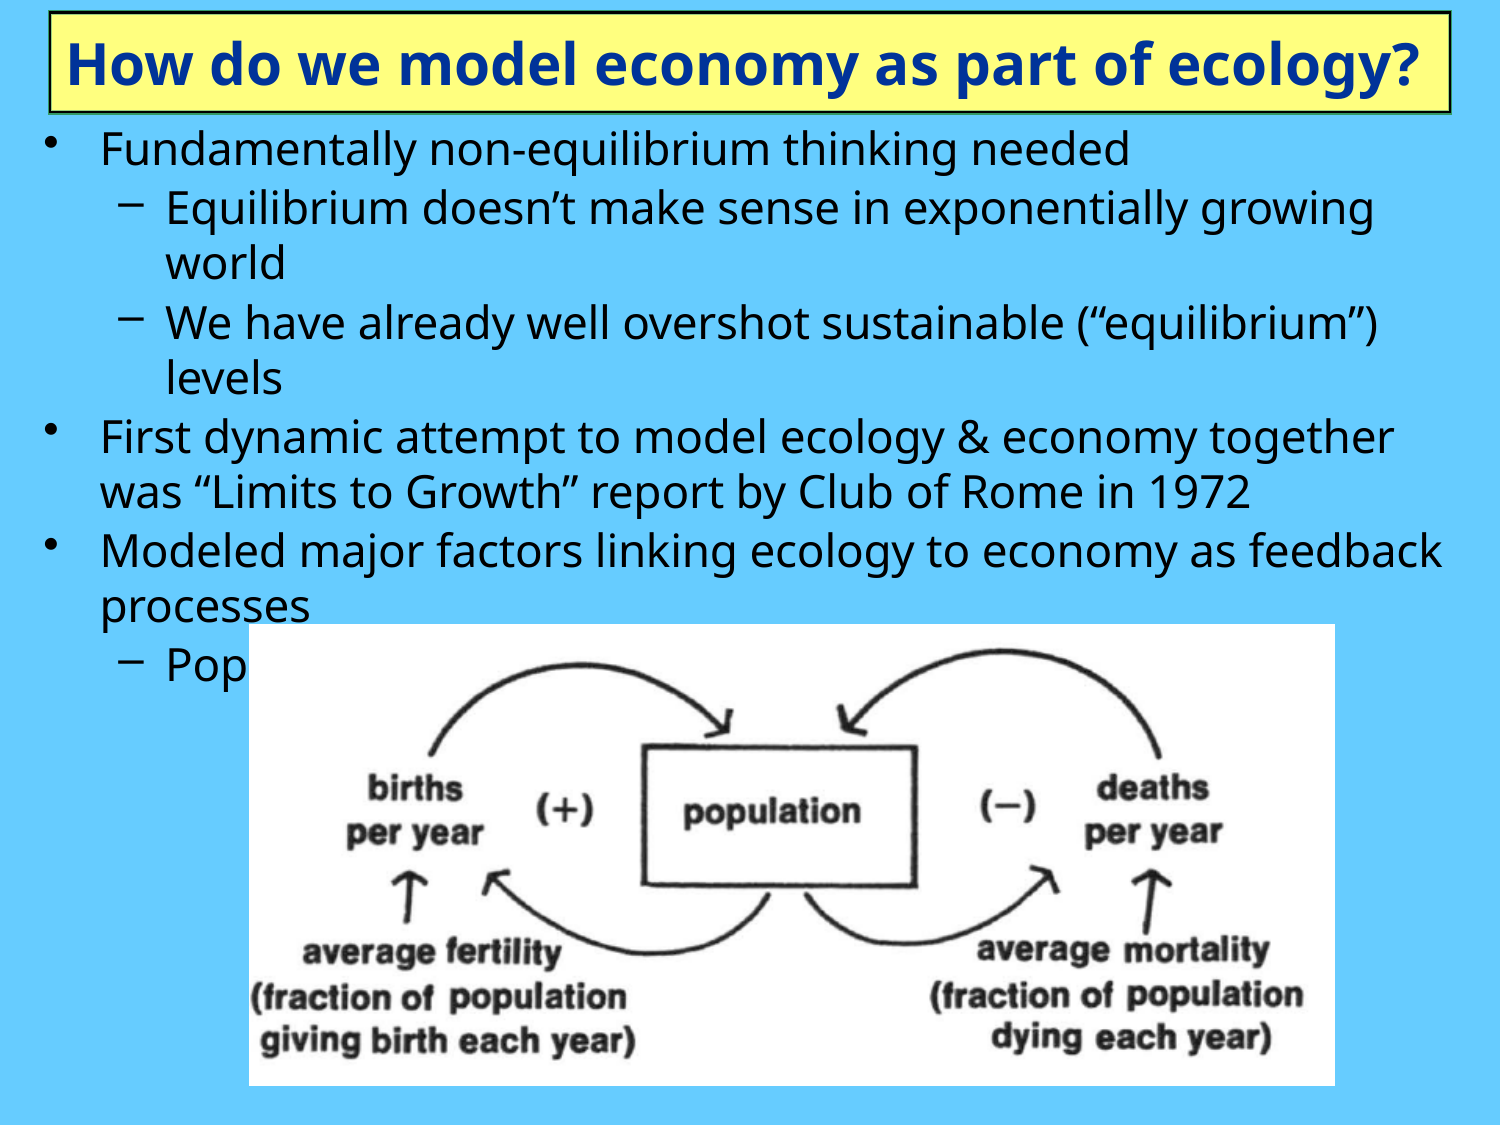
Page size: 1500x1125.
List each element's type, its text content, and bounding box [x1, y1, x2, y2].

title How do we model economy as part of ecology? [49, 11, 1451, 112]
list Fundamentally non-equilibrium thinking needed Equilibrium doesn’t make sense in exponentially growing world We have already well overshot sustainable (“equilibrium”) levels First dynamic attempt to model ecology & economy together was “Limits to Growth” report by Club of Rome in 1972 Modeled major factors linking ecology to economy as feedback processes Population; Pollution; Energy;… [37, 112, 1475, 588]
picture [249, 624, 1335, 1087]
